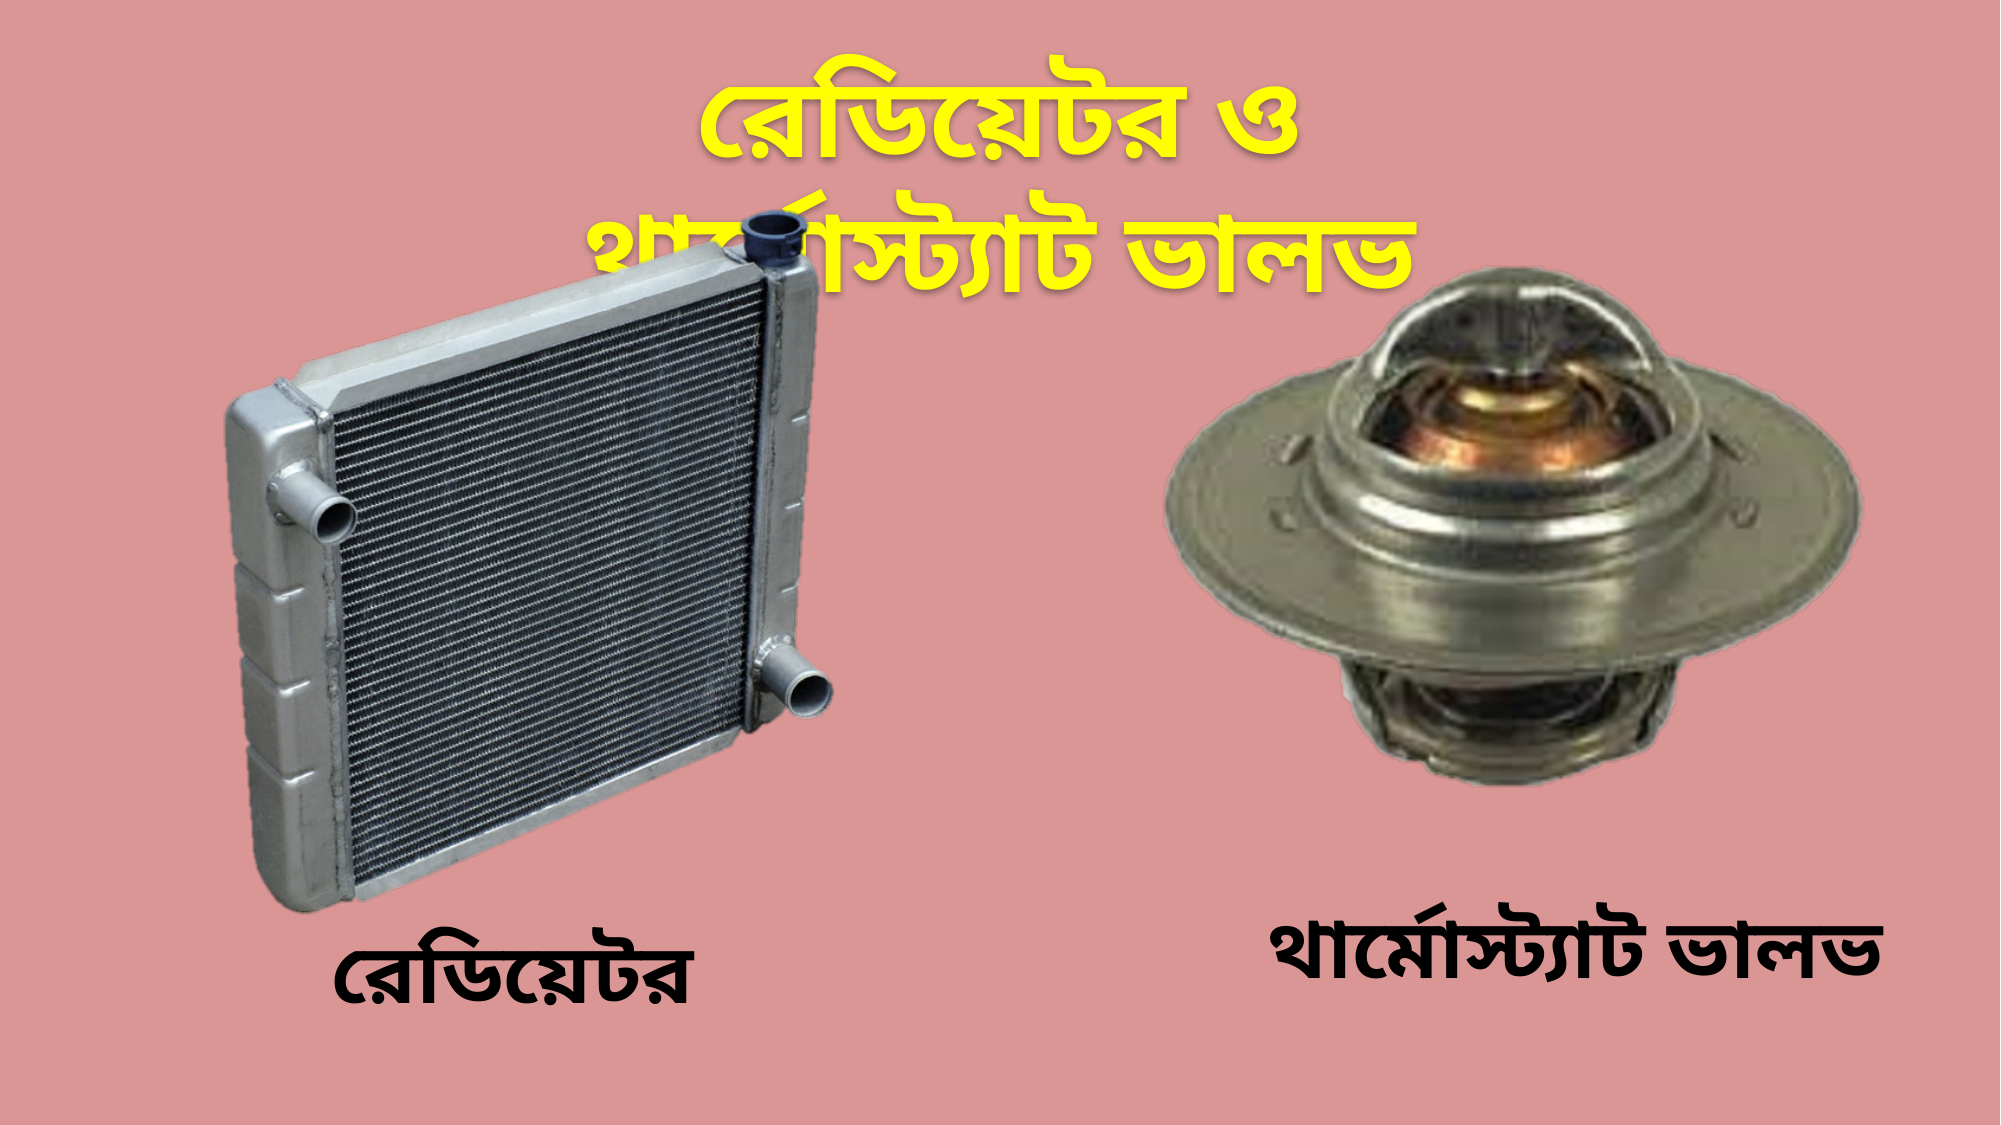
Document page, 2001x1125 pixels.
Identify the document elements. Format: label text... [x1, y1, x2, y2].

text_box রেডিয়েটর [174, 912, 850, 1028]
text_box রেডিয়েটর ও থার্মোস্ট্যাট ভালভ [428, 37, 1572, 323]
picture [212, 207, 838, 918]
text_box থার্মোস্ট্যাট ভালভ [1237, 887, 1913, 1003]
picture [1099, 212, 1918, 862]
